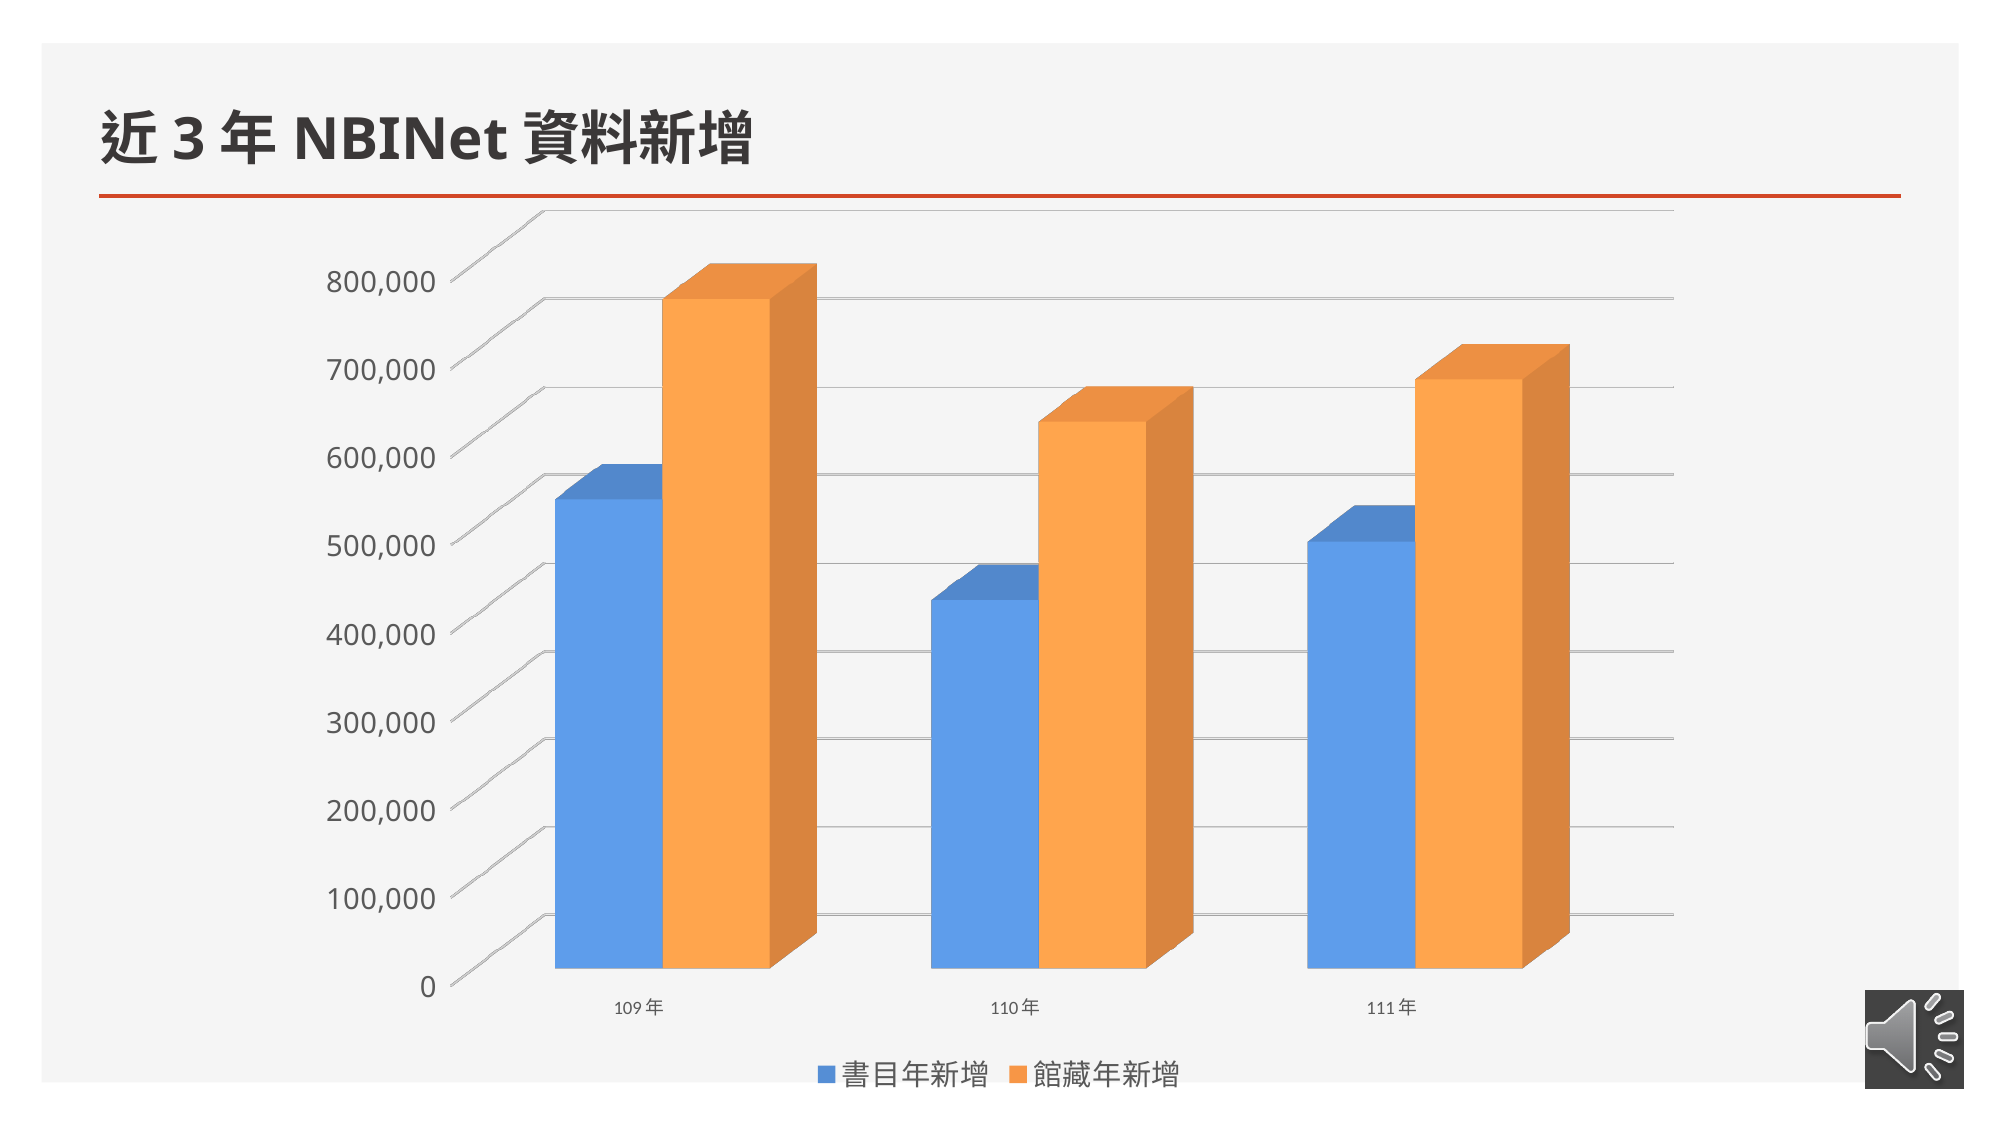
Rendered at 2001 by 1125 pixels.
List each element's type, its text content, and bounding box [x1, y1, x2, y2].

title 近3年NBINet資料新增 [85, 73, 1214, 179]
chart [292, 192, 1707, 1101]
picture [1864, 989, 1965, 1090]
